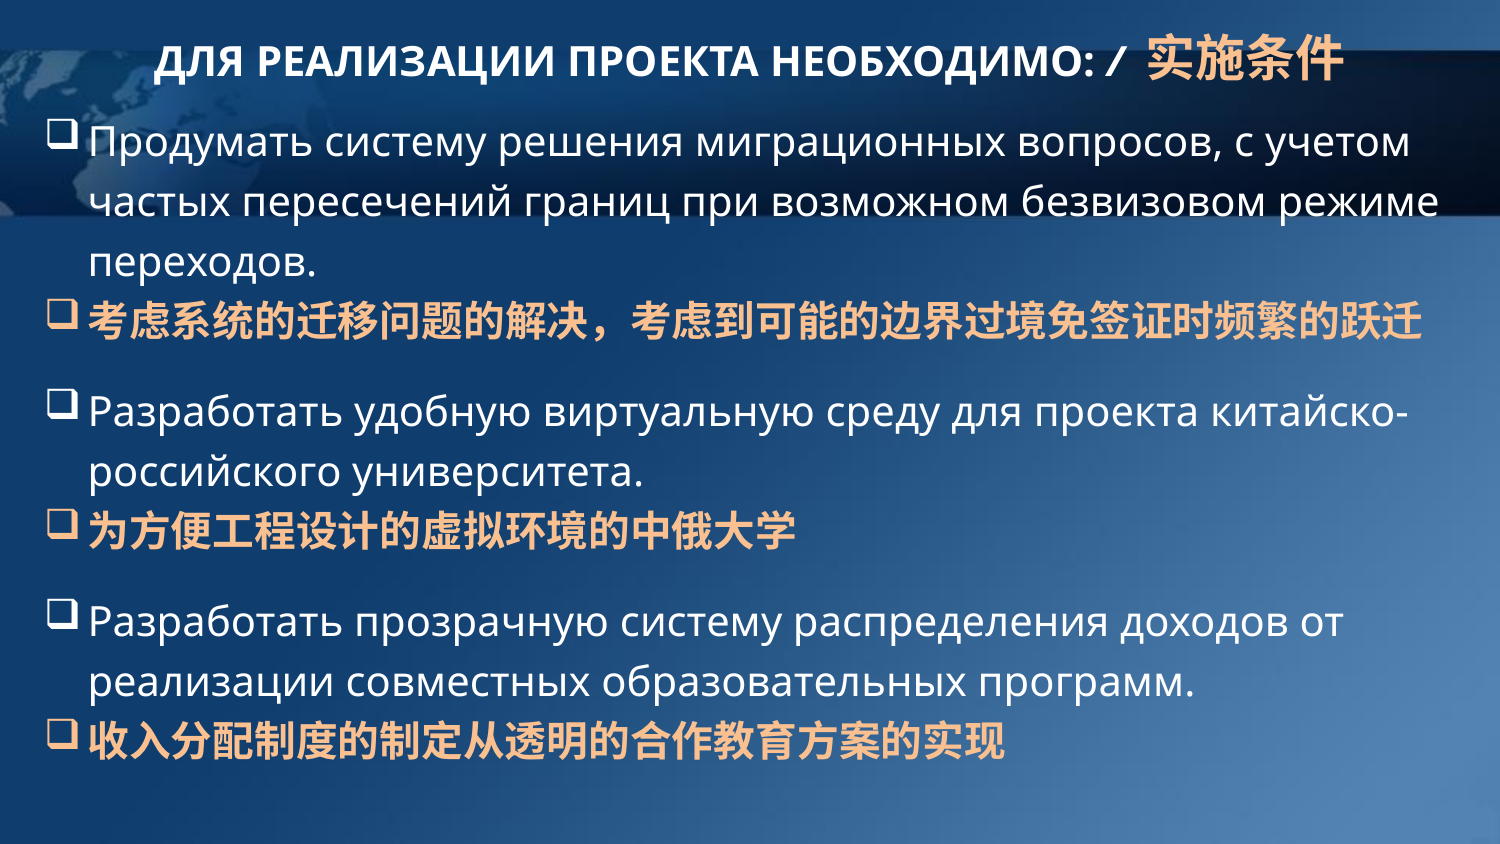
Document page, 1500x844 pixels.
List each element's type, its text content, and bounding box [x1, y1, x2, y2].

text_box ДЛЯ РЕАЛИЗАЦИИ ПРОЕКТА НЕОБХОДИМО: / 实施条件 [75, 0, 1425, 115]
picture [0, 0, 1500, 844]
text_box Продумать систему решения миграционных вопросов, с учетом частых пересечений границ при возможном безвизовом режиме переходов. 考虑系统的迁移问题的解决，考虑到可能的边界过境免签证时频繁的跃迁 Разработать удобную виртуальную среду для проекта китайско-российского университета. 为方便工程设计的虚拟环境的中俄大学 Разработать прозрачную систему распределения доходов от реализации совместных образовательных программ. 收入分配制度的制定从透明的合作教育方案的实现 [29, 97, 1483, 832]
